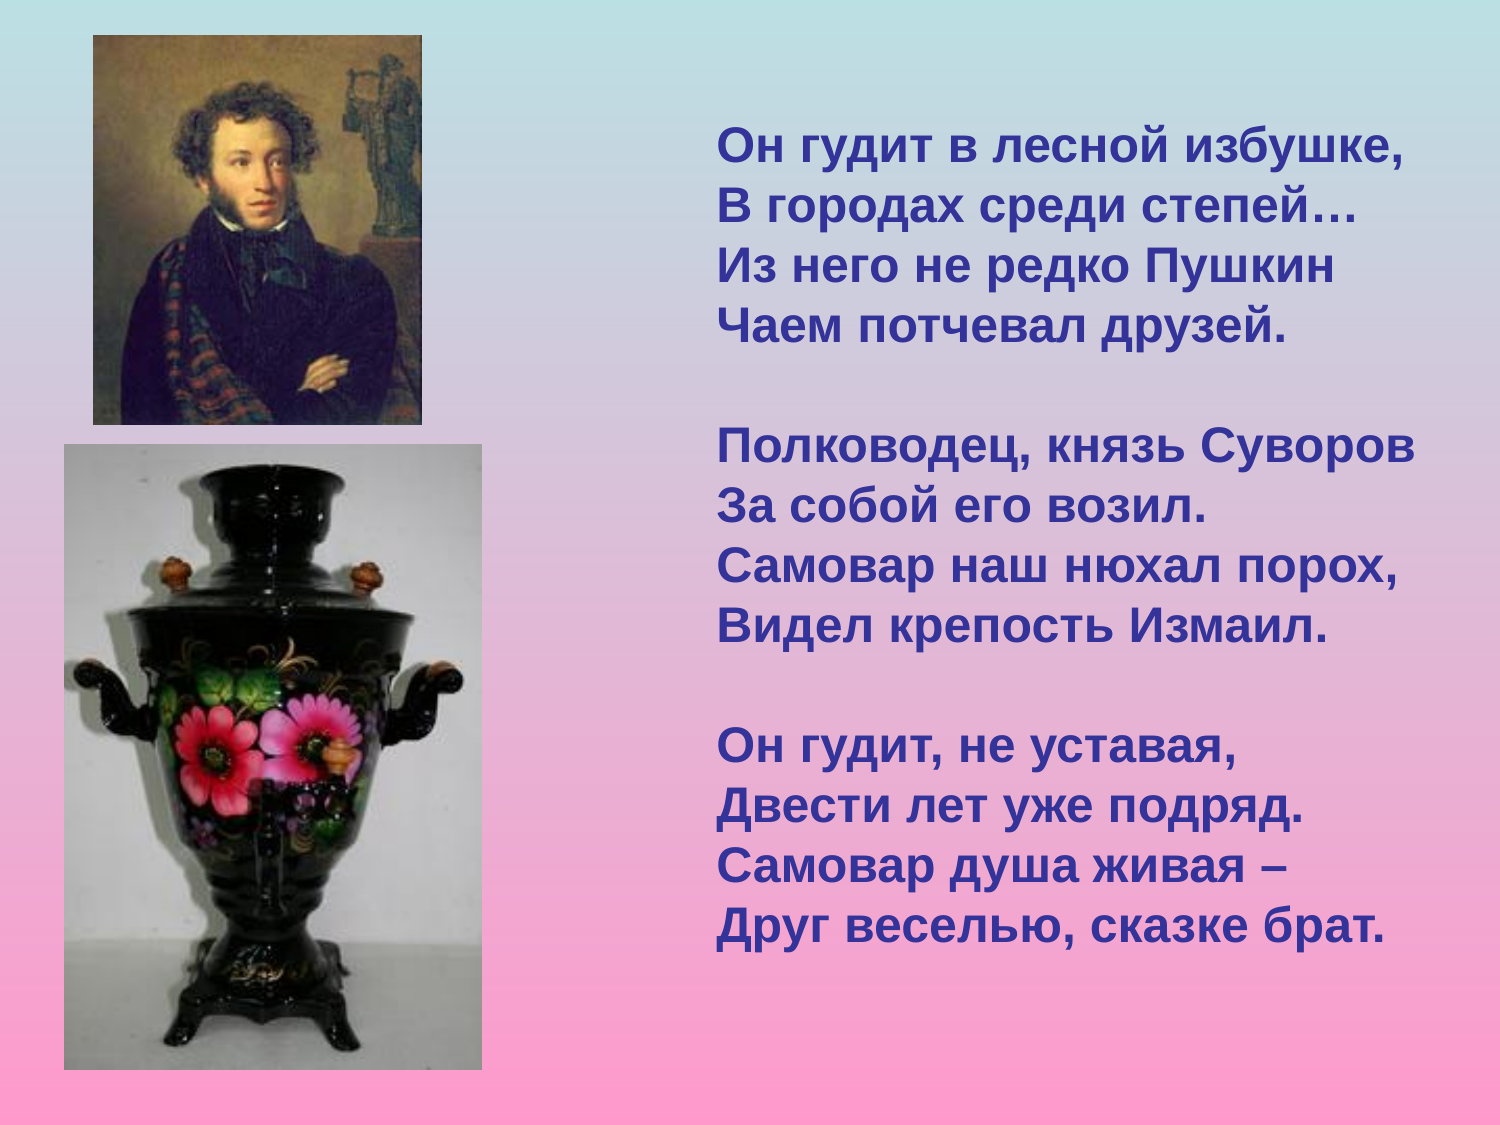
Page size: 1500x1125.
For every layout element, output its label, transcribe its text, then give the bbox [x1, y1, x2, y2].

picture [93, 34, 422, 425]
picture [64, 444, 482, 1070]
text_box Он гудит в лесной избушке, В городах среди степей… Из него не редко Пушкин Чаем потчевал друзей. Полководец, князь Суворов За собой его возил. Самовар наш нюхал порох, Видел крепость Измаил. Он гудит, не уставая, Двести лет уже подряд. Самовар душа живая – Друг веселью, сказке брат. [701, 104, 1432, 960]
